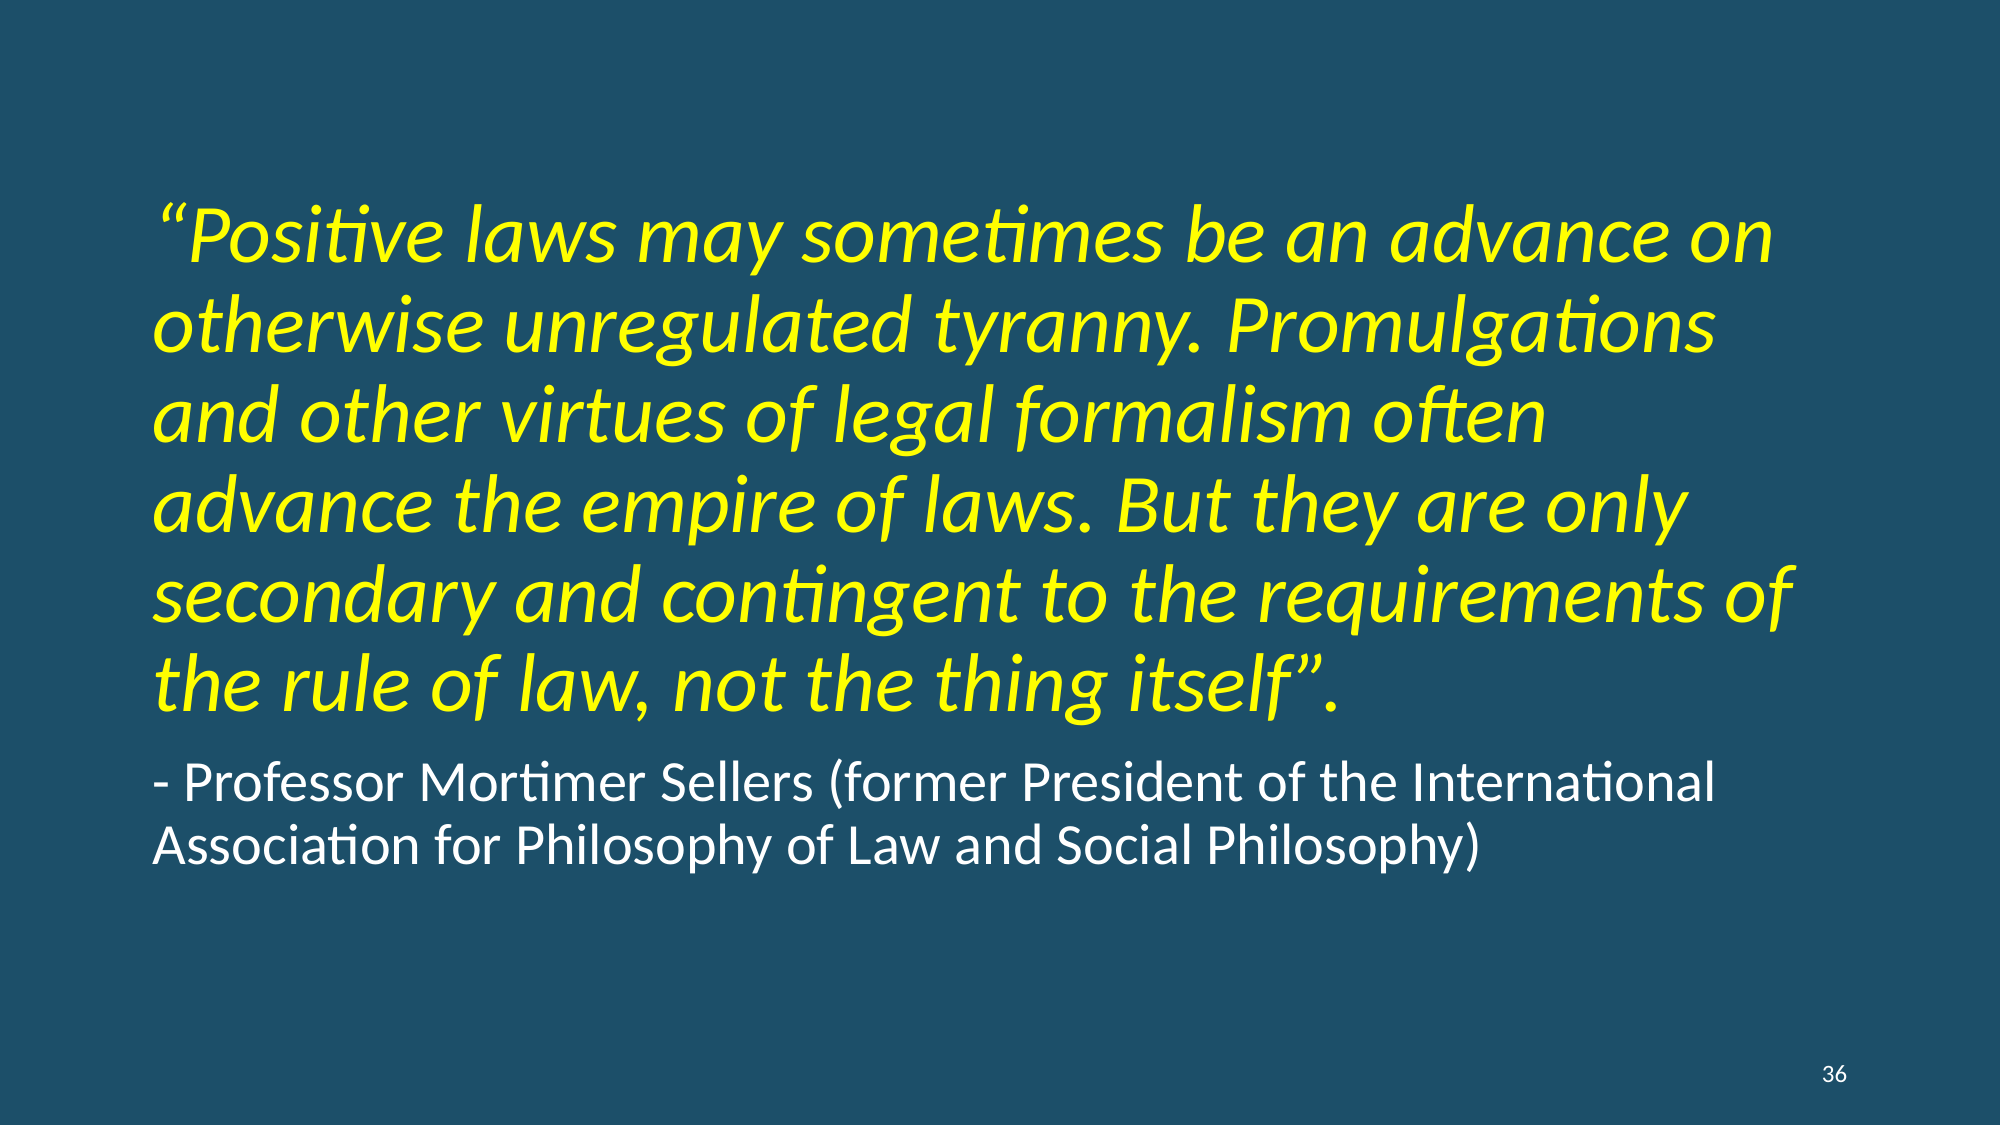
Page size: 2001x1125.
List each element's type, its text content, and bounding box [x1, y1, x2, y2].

list “Positive laws may sometimes be an advance on otherwise unregulated tyranny. Promulgations and other virtues of legal formalism often advance the empire of laws. But they are only secondary and contingent to the requirements of the rule of law, not the thing itself”. - Professor Mortimer Sellers (former President of the International Association for Philosophy of Law and Social Philosophy) [137, 182, 1863, 1014]
slide_number 36 [1412, 1042, 1863, 1103]
